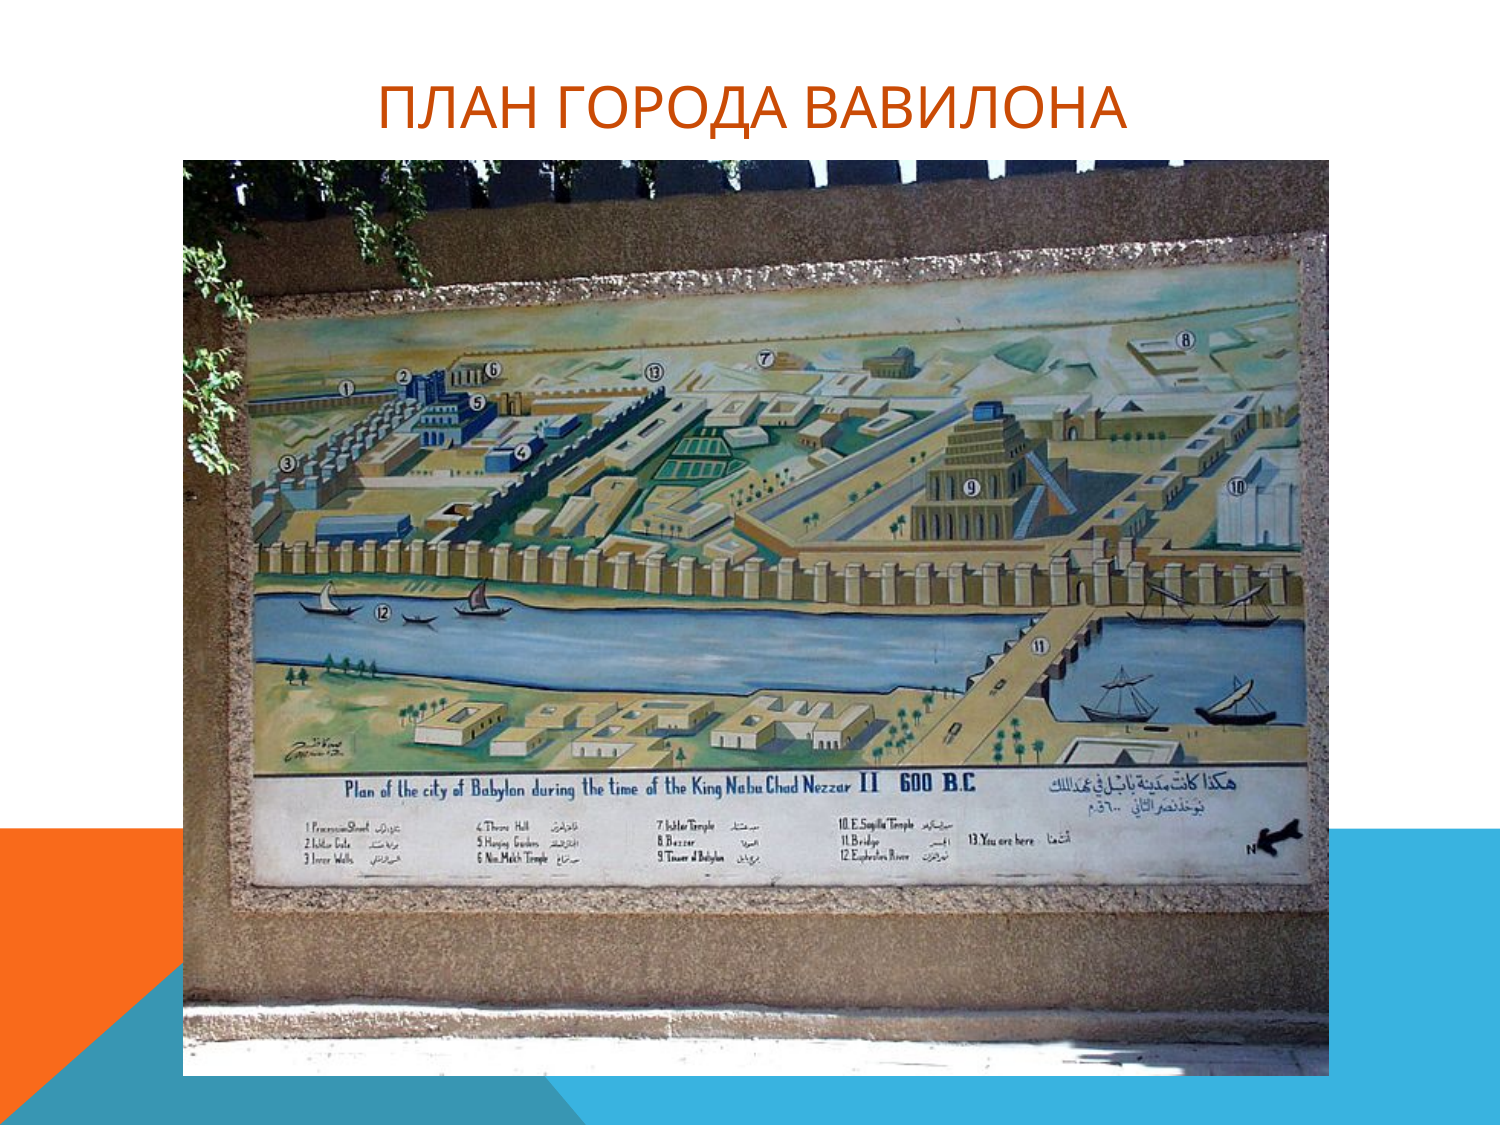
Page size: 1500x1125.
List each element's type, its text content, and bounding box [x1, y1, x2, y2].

title План города Вавилона [135, 60, 1369, 150]
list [182, 160, 1329, 1077]
